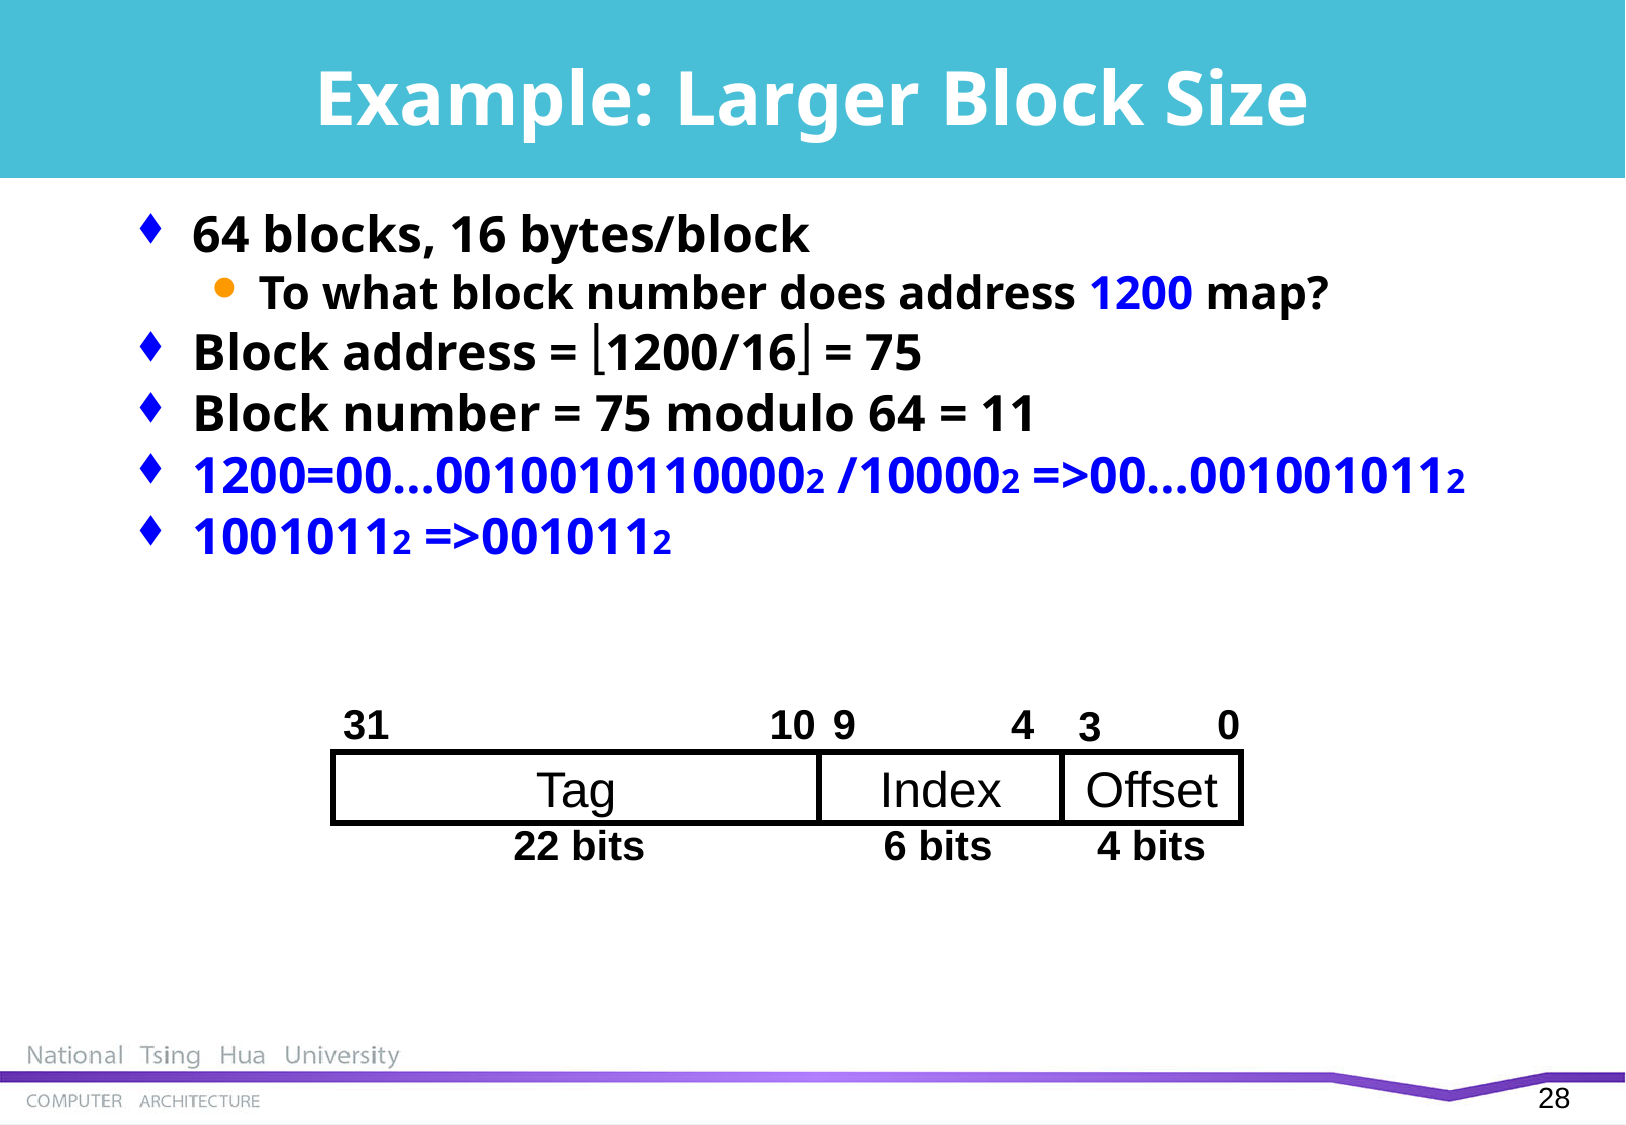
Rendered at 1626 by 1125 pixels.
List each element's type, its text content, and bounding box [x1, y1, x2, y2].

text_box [327, 690, 1256, 878]
picture [0, 0, 1626, 1125]
slide_number 27 [1247, 1059, 1586, 1125]
title Example: Larger Block Size [121, 27, 1504, 177]
list 64 blocks, 16 bytes/block To what block number does address 1200 map? Block address = 1200/16 = 75 Block number = 75 modulo 64 = 11 1200=00…00100101100002 /100002 =>00…0010010112 10010112 =>0010112 [121, 201, 1504, 663]
